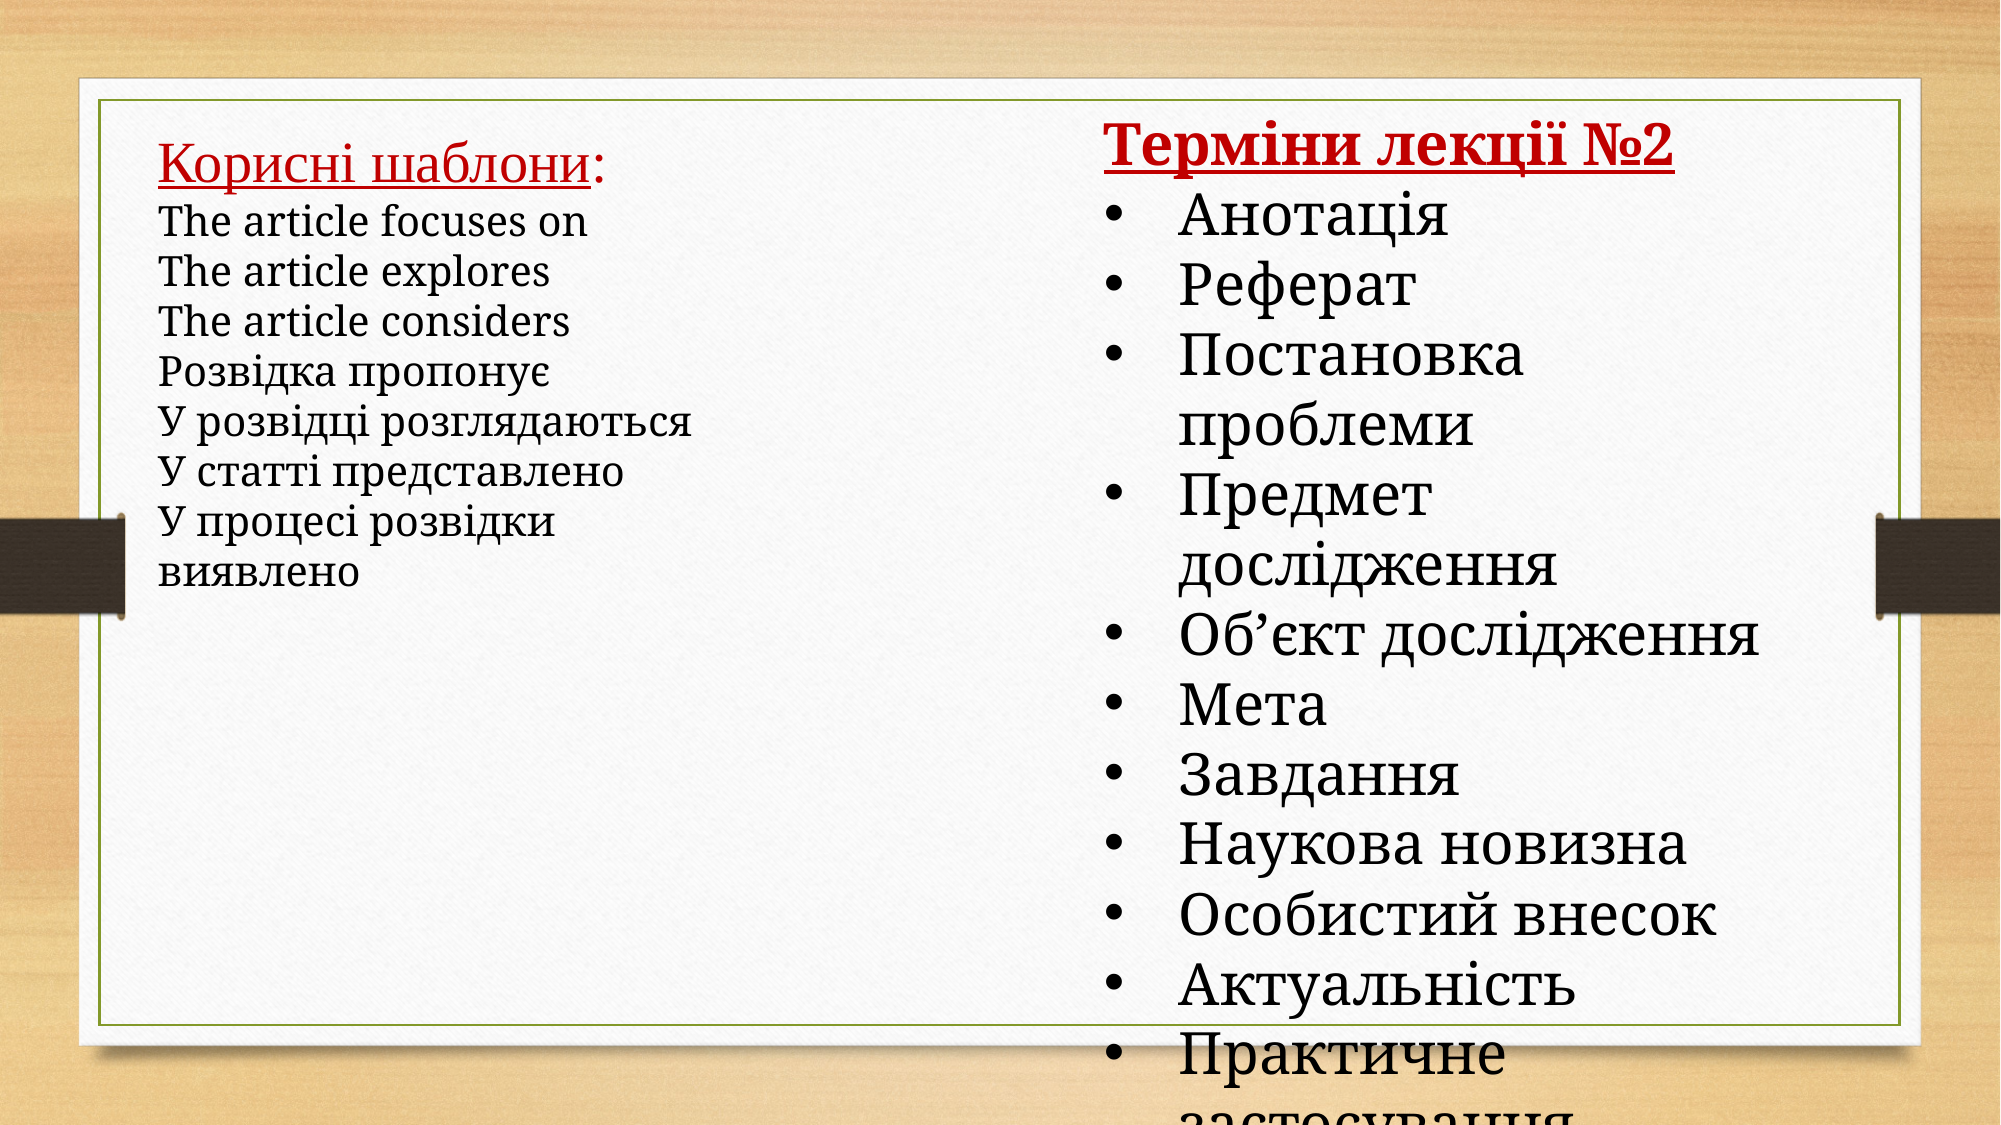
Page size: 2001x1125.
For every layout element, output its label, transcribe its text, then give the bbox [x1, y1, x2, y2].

text_box Корисні шаблони: The article focuses on The article explores The article considers Розвідка пропонує У розвідці розглядаються У статті представлено У процесі розвідки виявлено [143, 117, 730, 603]
picture [0, 0, 2001, 1125]
text_box Терміни лекції №2 Анотація Реферат Постановка проблеми Предмет дослідження Об’єкт дослідження Мета Завдання Наукова новизна Особистий внесок Актуальність Практичне застосування [1089, 99, 1787, 1125]
